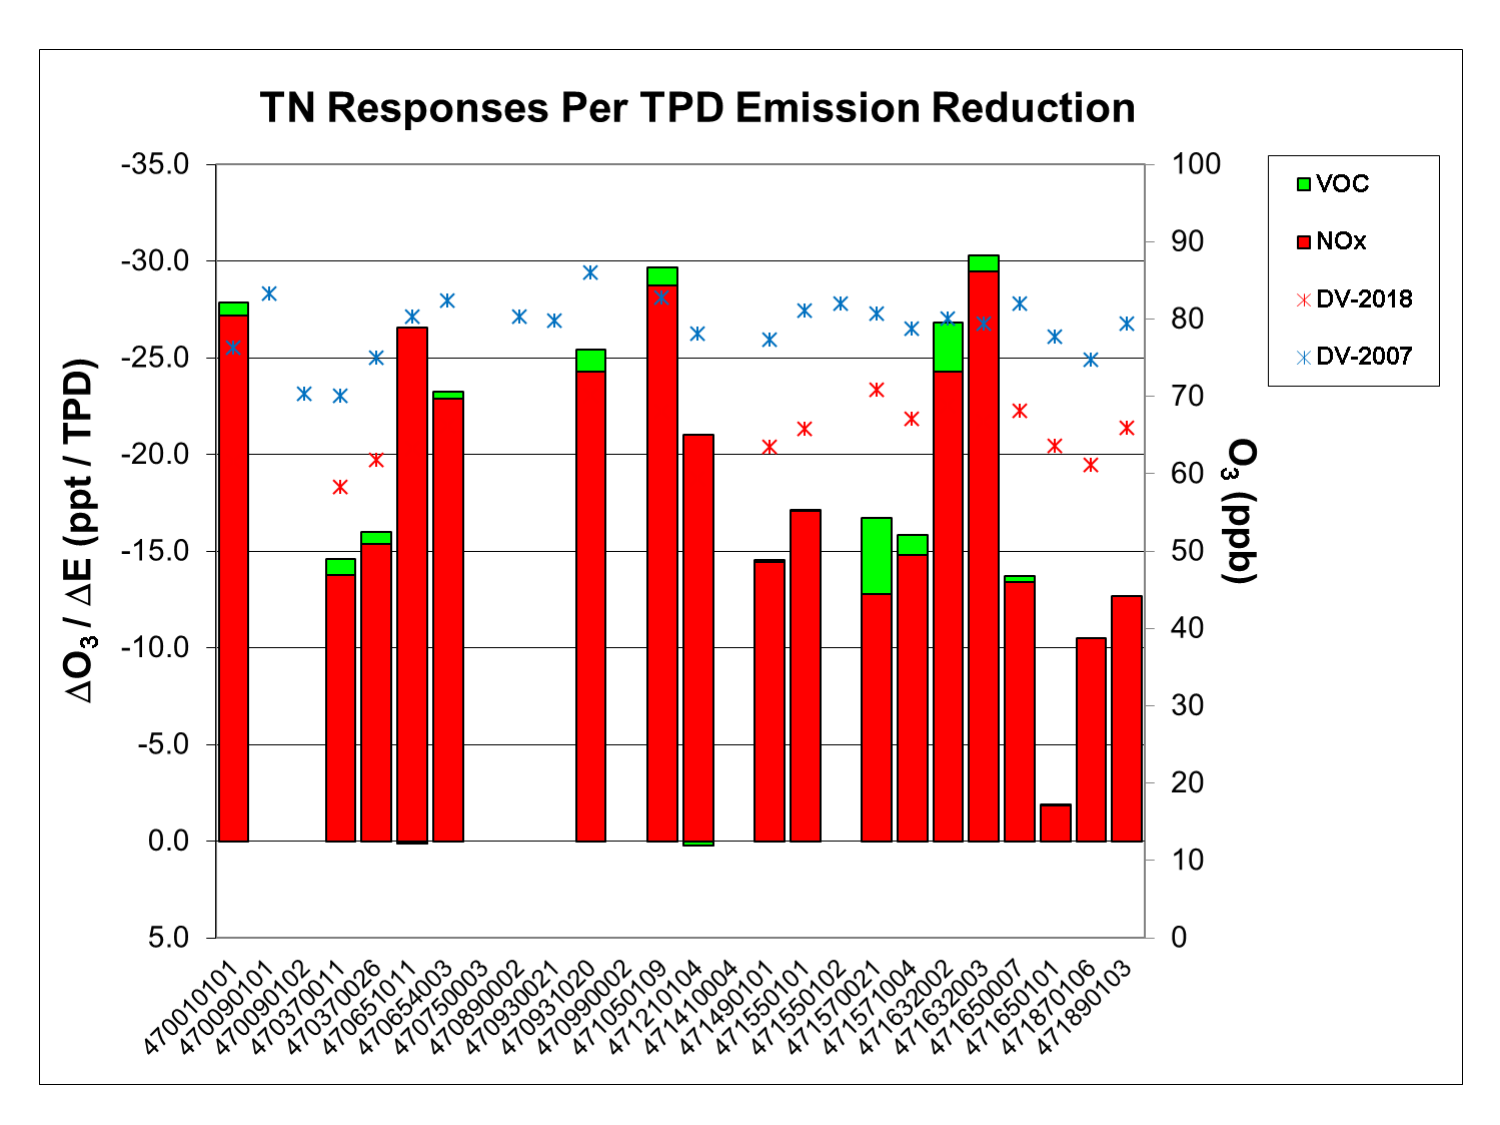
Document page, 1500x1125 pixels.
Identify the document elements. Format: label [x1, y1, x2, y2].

picture [39, 49, 1463, 1085]
